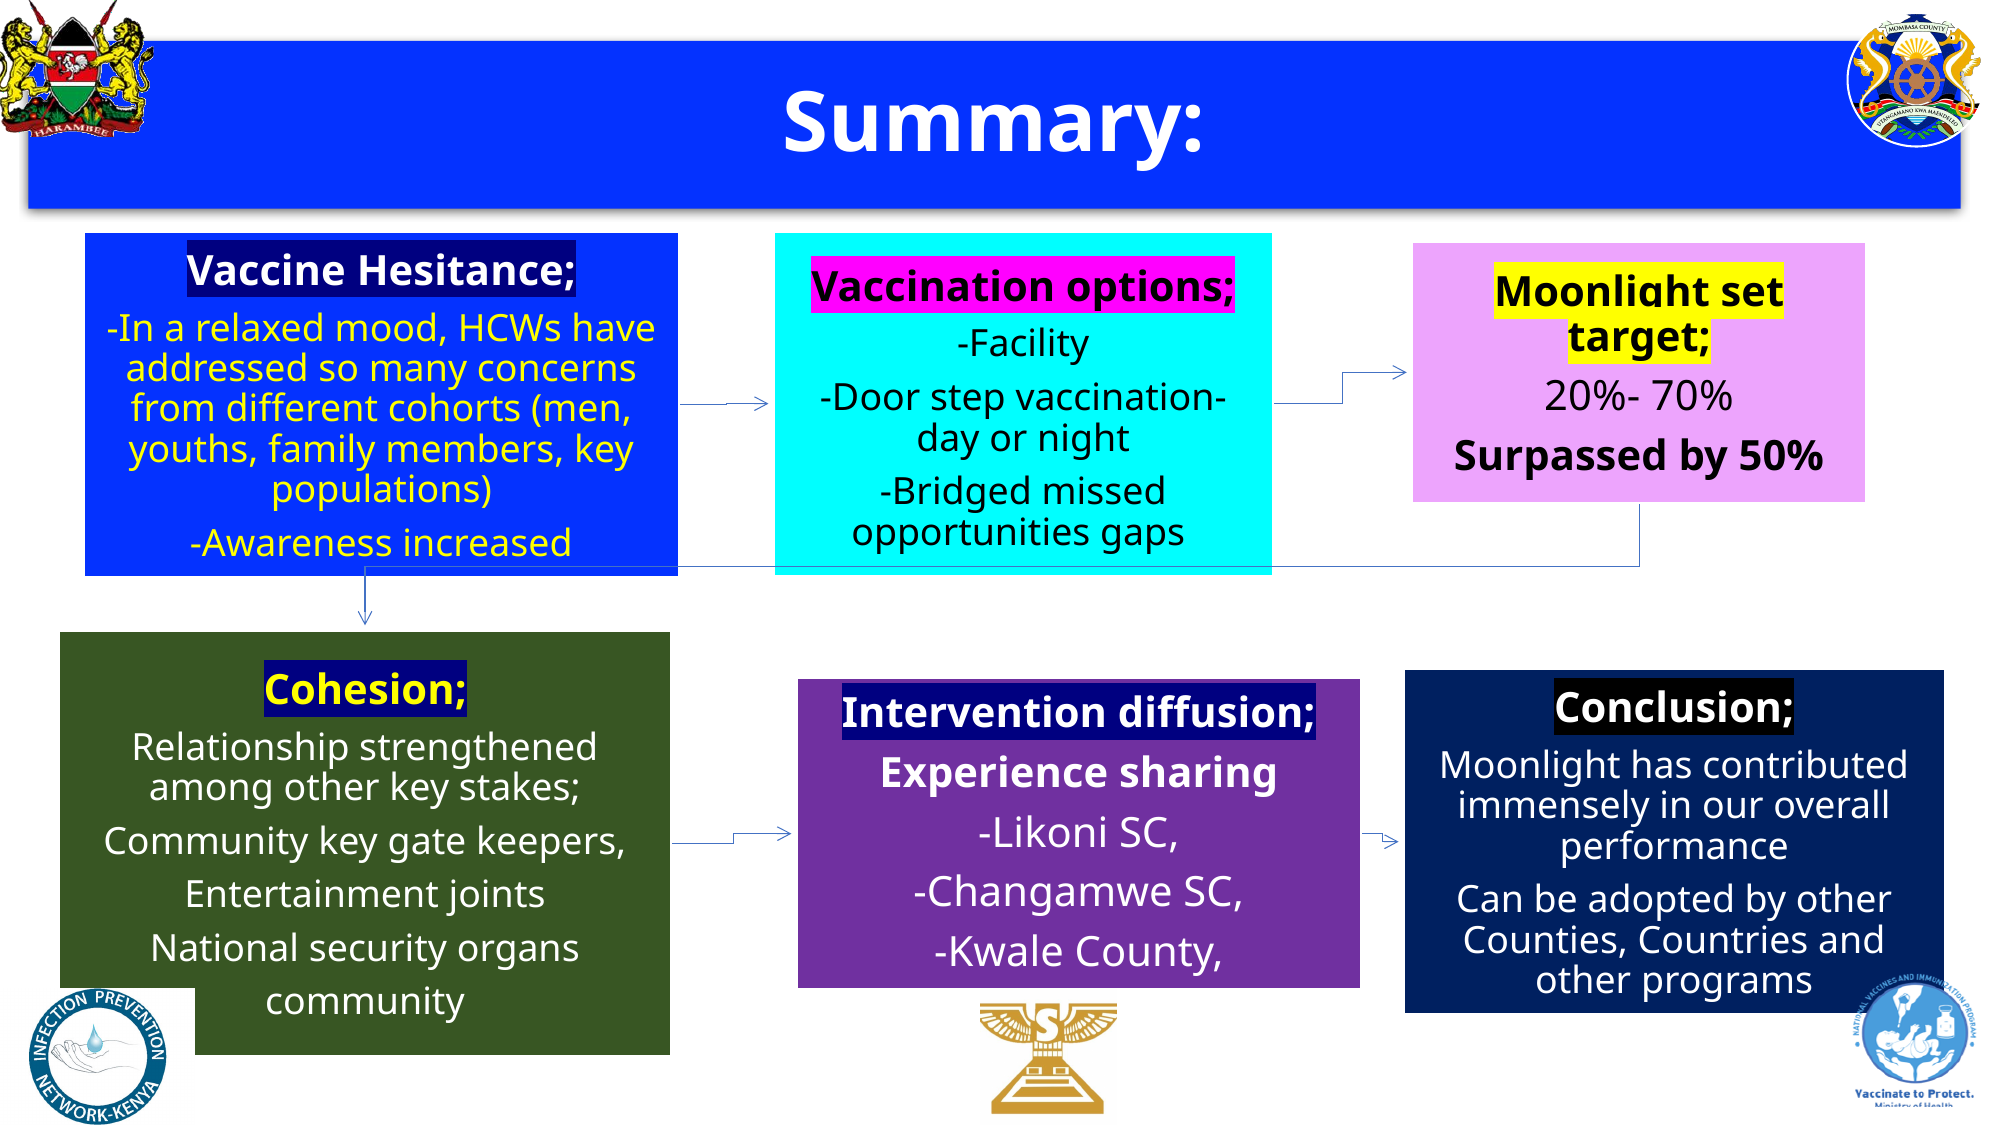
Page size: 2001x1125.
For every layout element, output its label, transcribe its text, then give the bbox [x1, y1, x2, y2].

picture [105, 988, 195, 1125]
picture [98, 1110, 104, 1121]
picture [87, 1109, 95, 1120]
picture [141, 1013, 149, 1024]
picture [97, 991, 101, 1001]
picture [0, 988, 90, 1125]
picture [116, 995, 121, 1006]
picture [39, 1037, 46, 1043]
picture [34, 1046, 46, 1054]
picture [113, 1108, 122, 1118]
picture [39, 1075, 47, 1080]
title Summary: [28, 40, 1961, 209]
picture [52, 1093, 61, 1102]
picture [60, 1098, 72, 1113]
picture [130, 1095, 143, 1105]
picture [1847, 966, 1986, 1107]
picture [140, 1090, 149, 1097]
picture [106, 992, 111, 1002]
picture [123, 1103, 130, 1114]
picture [153, 1055, 163, 1059]
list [16, 231, 1945, 1084]
picture [40, 1081, 48, 1087]
picture [66, 999, 75, 1008]
picture [0, 0, 154, 137]
text_box [1846, 11, 1987, 148]
picture [48, 1008, 147, 1105]
picture [980, 988, 1117, 1125]
